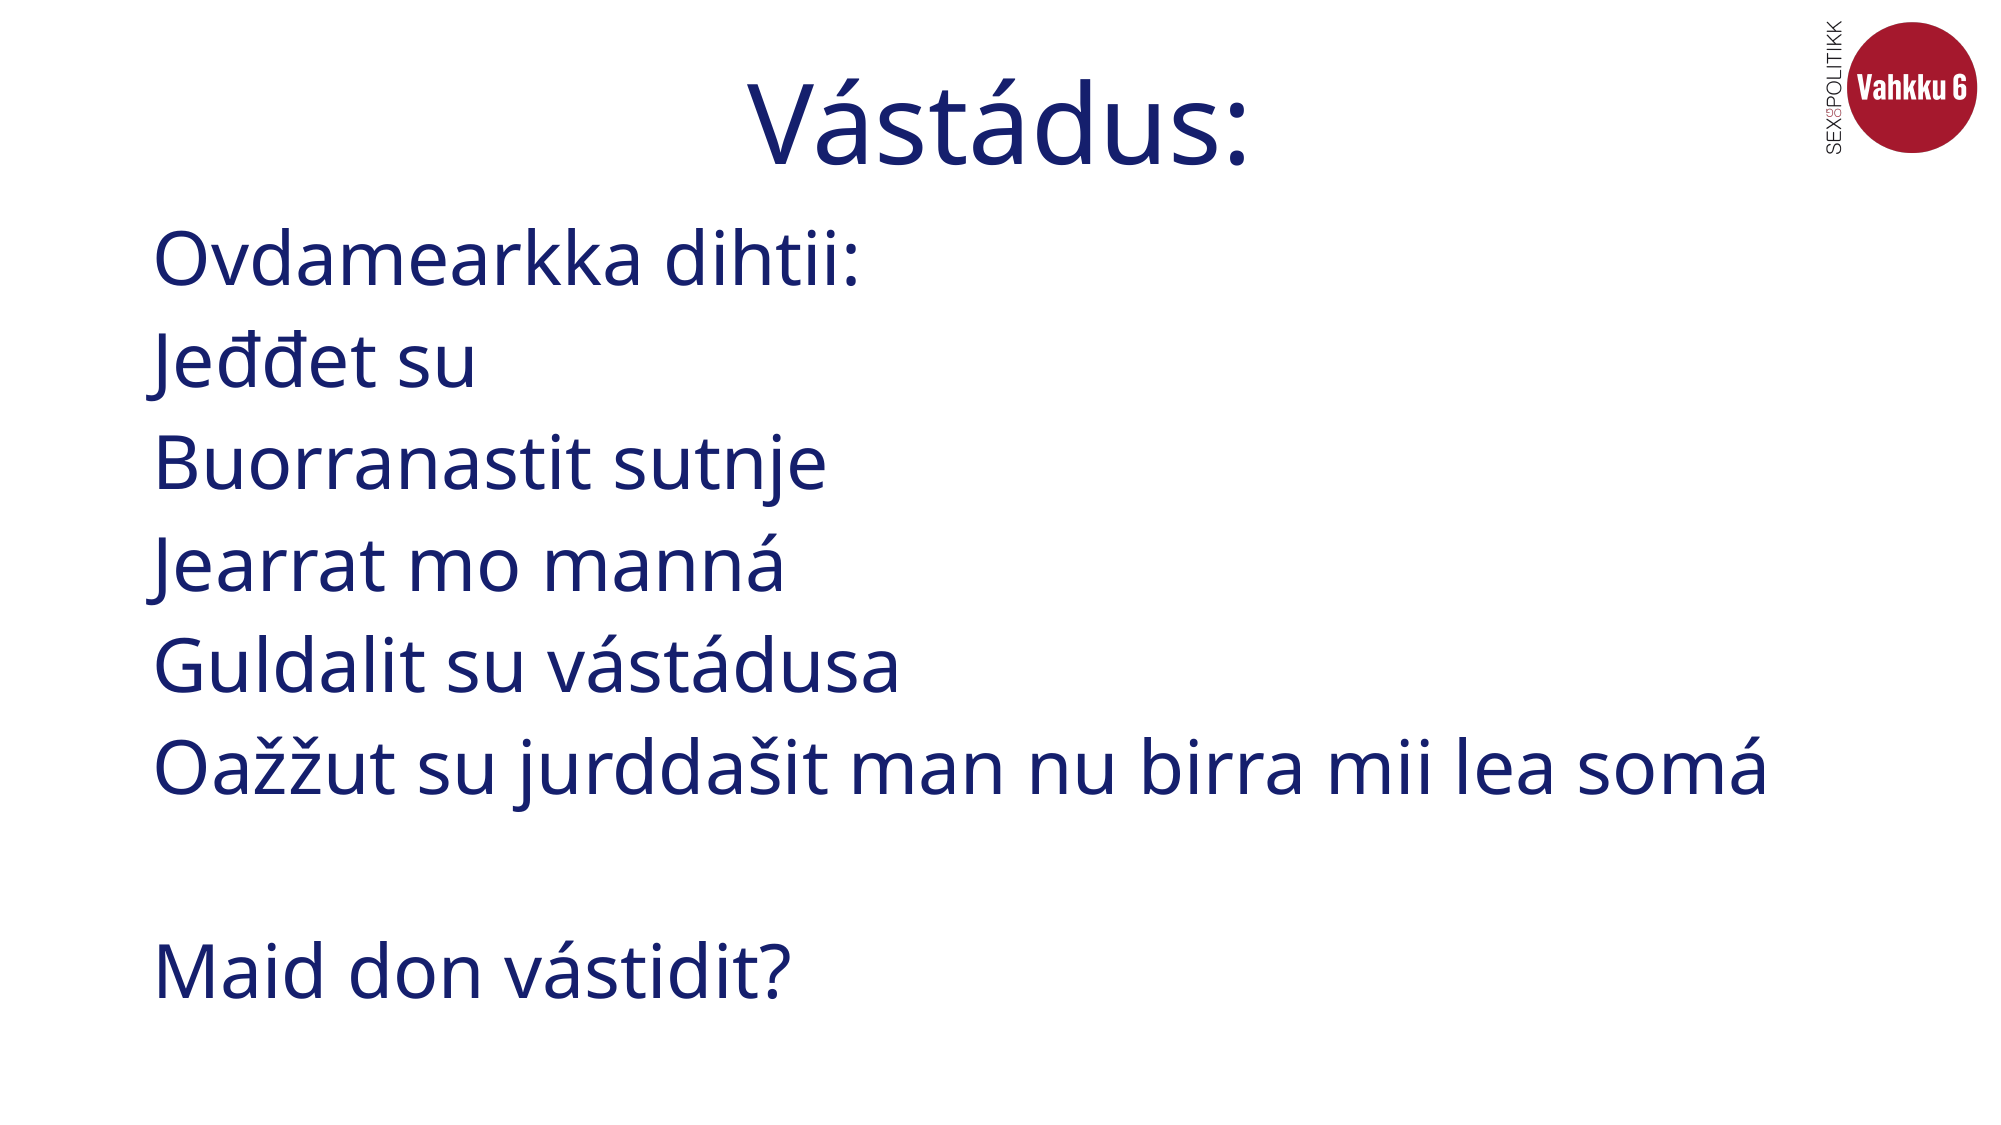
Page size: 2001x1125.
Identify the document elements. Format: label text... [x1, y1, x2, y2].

list Ovdamearkka dihtii: Jeđđet su Buorranastit sutnje Jearrat mo manná Guldalit su vástádusa Oažžut su jurddašit man nu birra mii lea somá Maid don vástidit? [137, 213, 1863, 1036]
picture [1824, 0, 2000, 176]
title Vástádus: [137, 59, 1863, 213]
